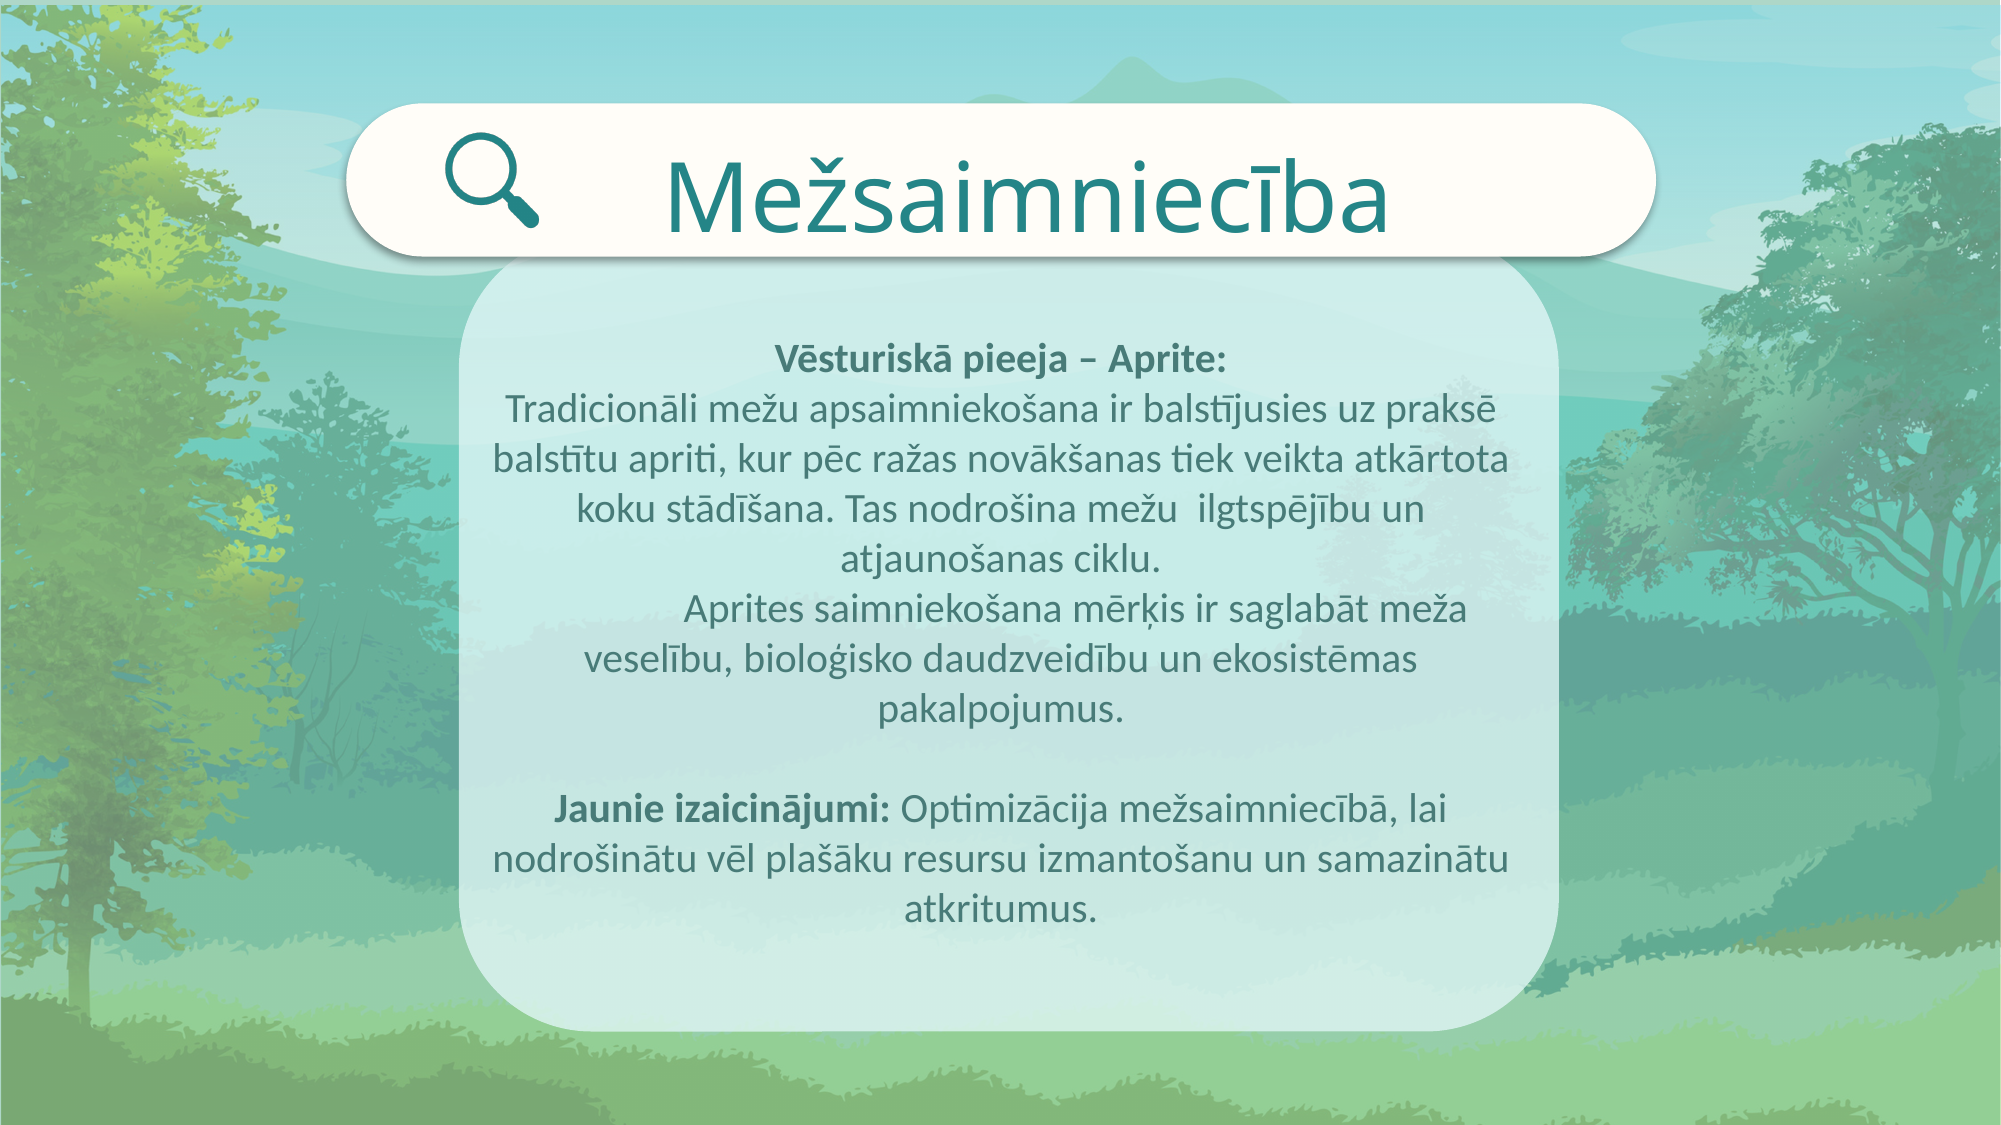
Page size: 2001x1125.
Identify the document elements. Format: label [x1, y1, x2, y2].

text_box [346, 103, 1656, 1032]
picture [0, 4, 2000, 1125]
